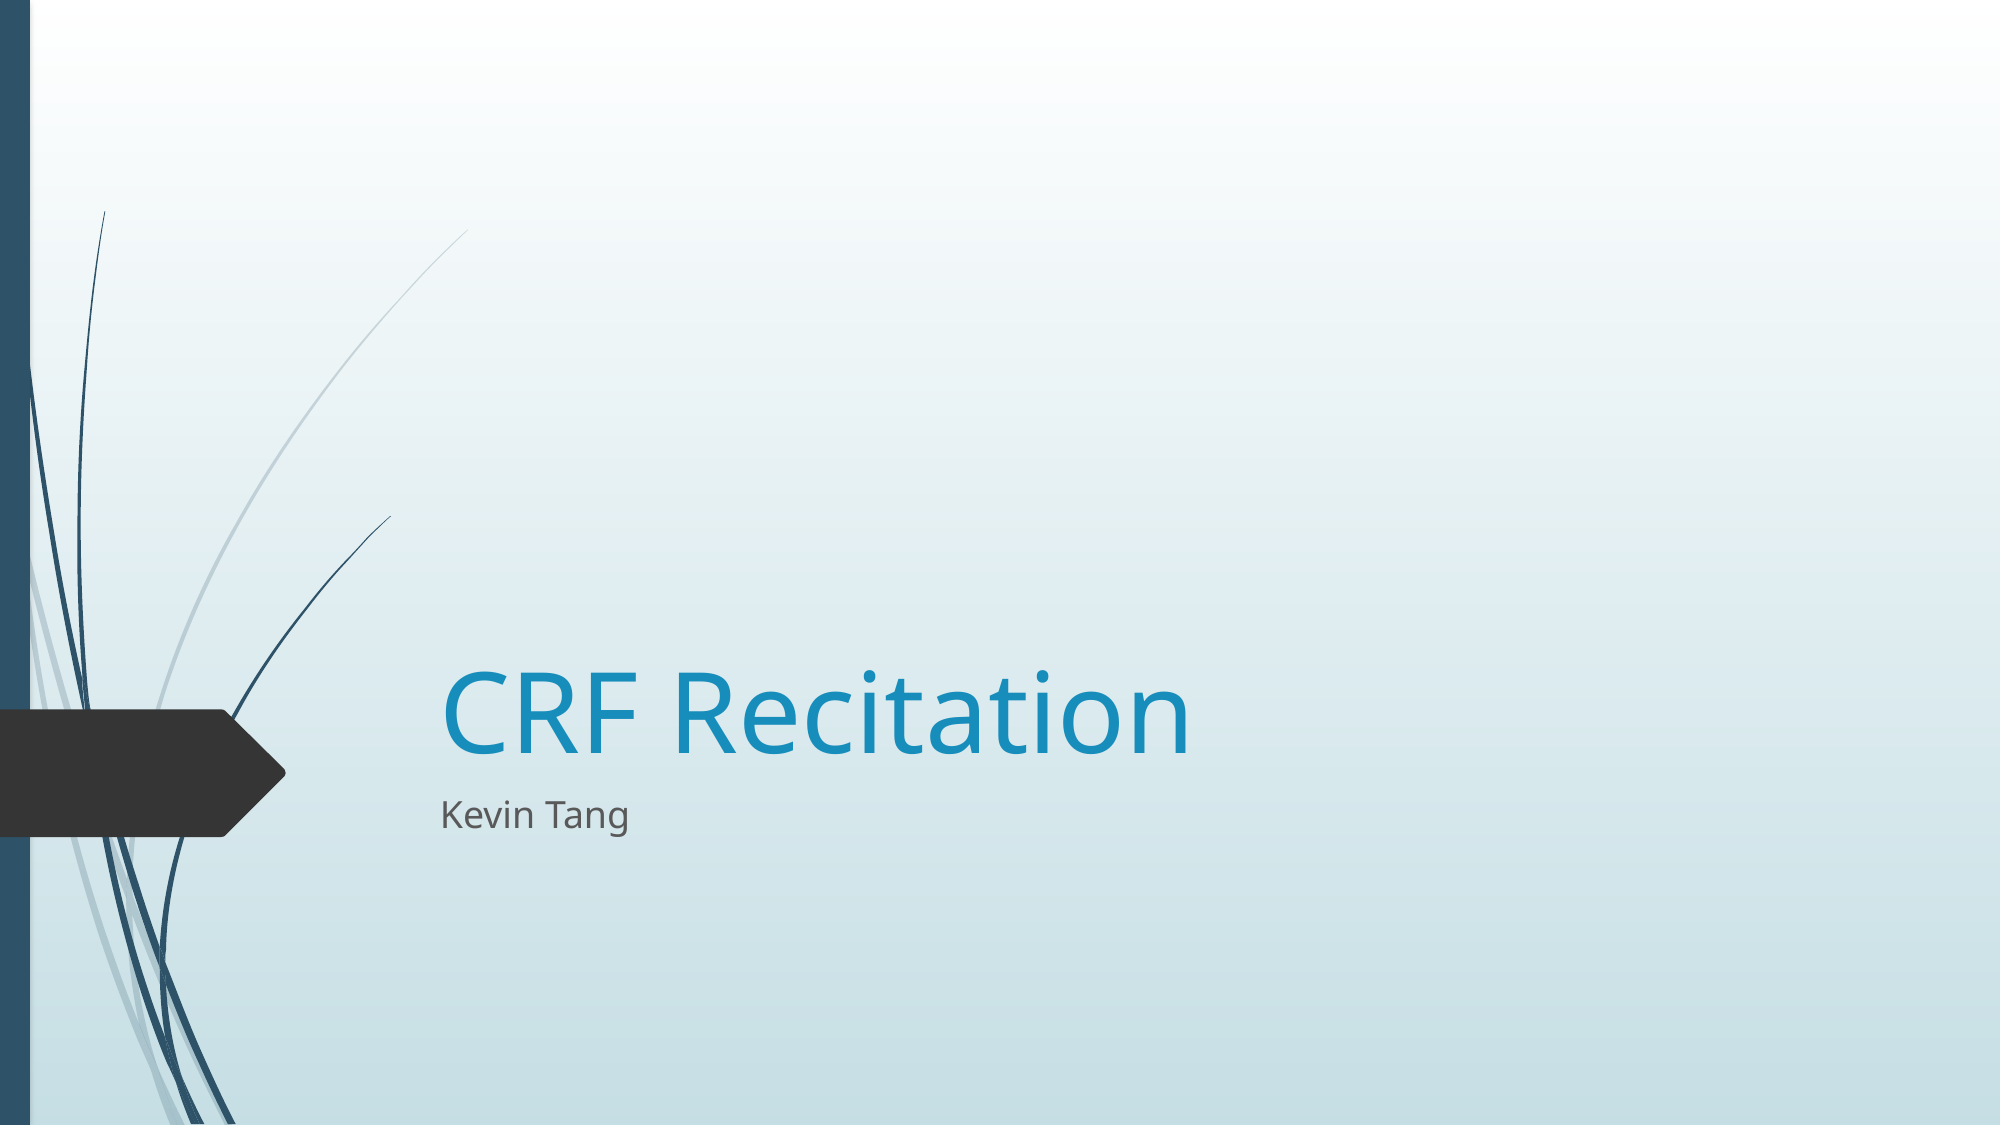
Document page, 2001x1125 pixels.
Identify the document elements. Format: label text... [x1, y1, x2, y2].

title CRF Recitation [424, 412, 1888, 783]
subtitle Kevin Tang [424, 783, 1888, 969]
